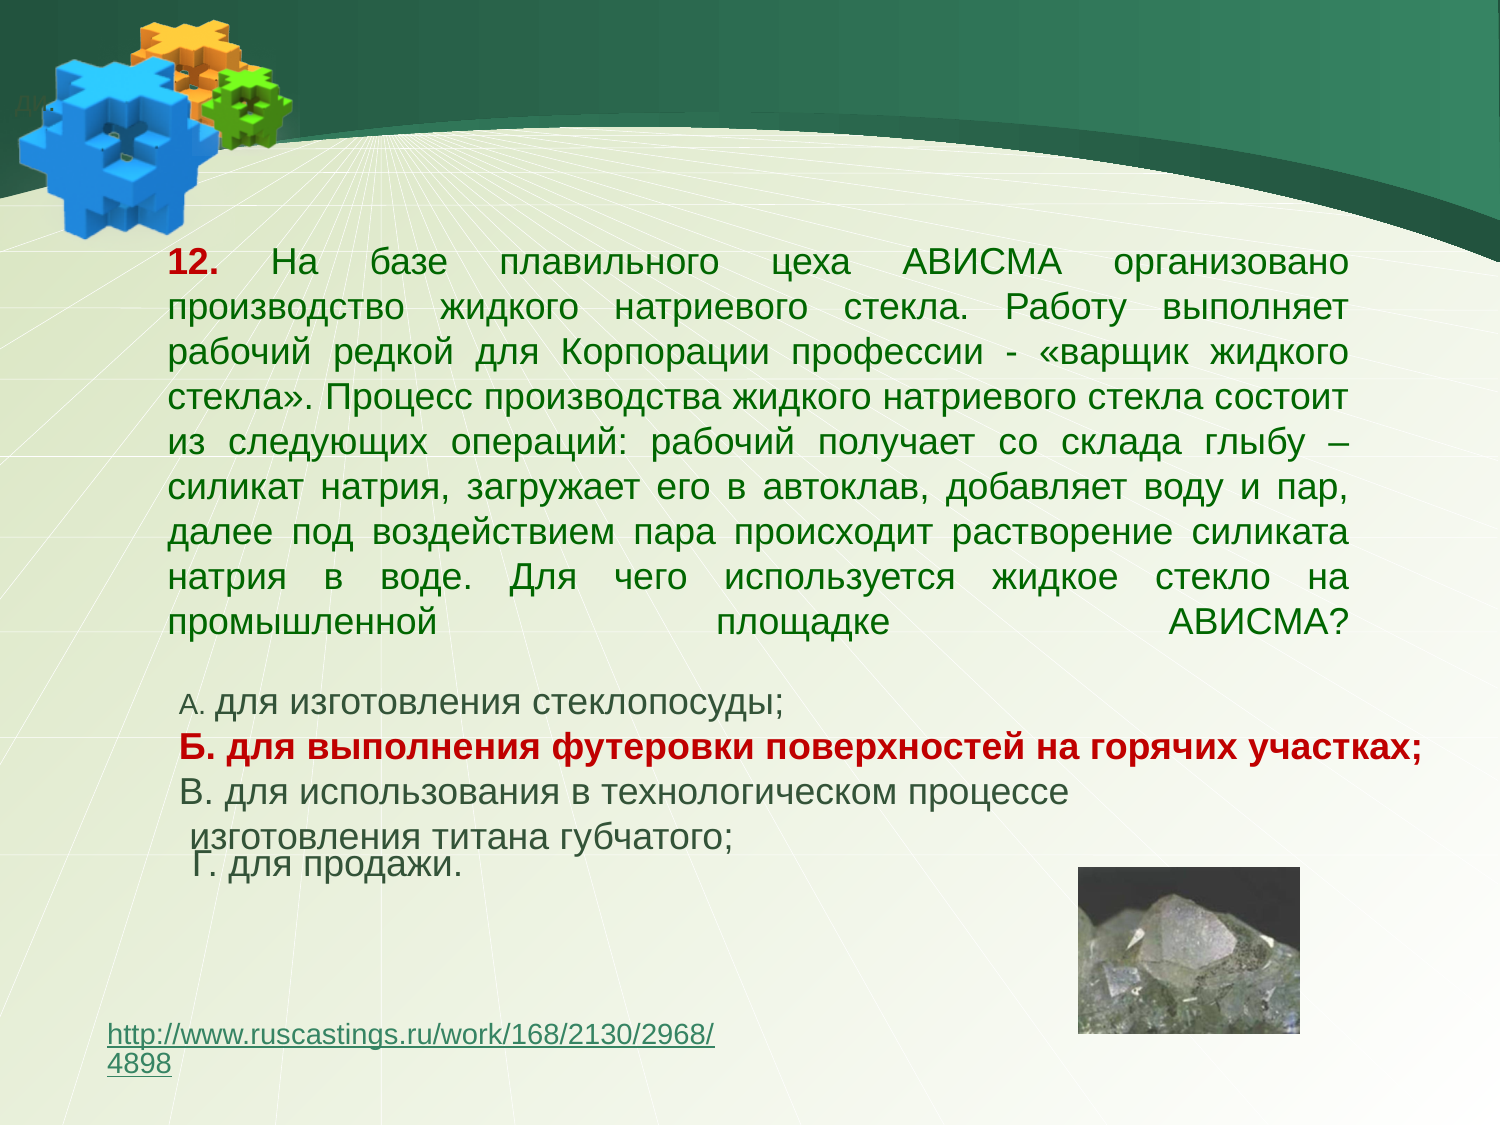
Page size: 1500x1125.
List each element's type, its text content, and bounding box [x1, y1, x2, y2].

text_box http://www.ruscastings.ru/work/168/2130/2968/4898 [64, 1008, 767, 1058]
text_box Г. для продажи. [177, 831, 479, 892]
title 12. На базе плавильного цеха АВИСМА организовано производство жидкого натриевого стекла. Работу выполняет рабочий редкой для Корпорации профессии - «варщик жидкого стекла». Процесс производства жидкого натриевого стекла состоит из следующих операций: рабочий получает со склада глыбу – силикат натрия, загружает его в автоклав, добавляет воду и пар, далее под воздействием пара происходит растворение силиката натрия в воде. Для чего используется жидкое стекло на промышленной площадке АВИСМА? [152, 327, 1366, 597]
picture [0, 126, 300, 252]
picture [0, 18, 300, 75]
text_box ди. [0, 75, 1500, 126]
text_box А. для изготовления стеклопосуды; Б. для выполнения футеровки поверхностей на горячих участках; В. для использования в технологическом процессе изготовления титана губчатого; [163, 669, 1500, 909]
picture [1077, 866, 1301, 1035]
